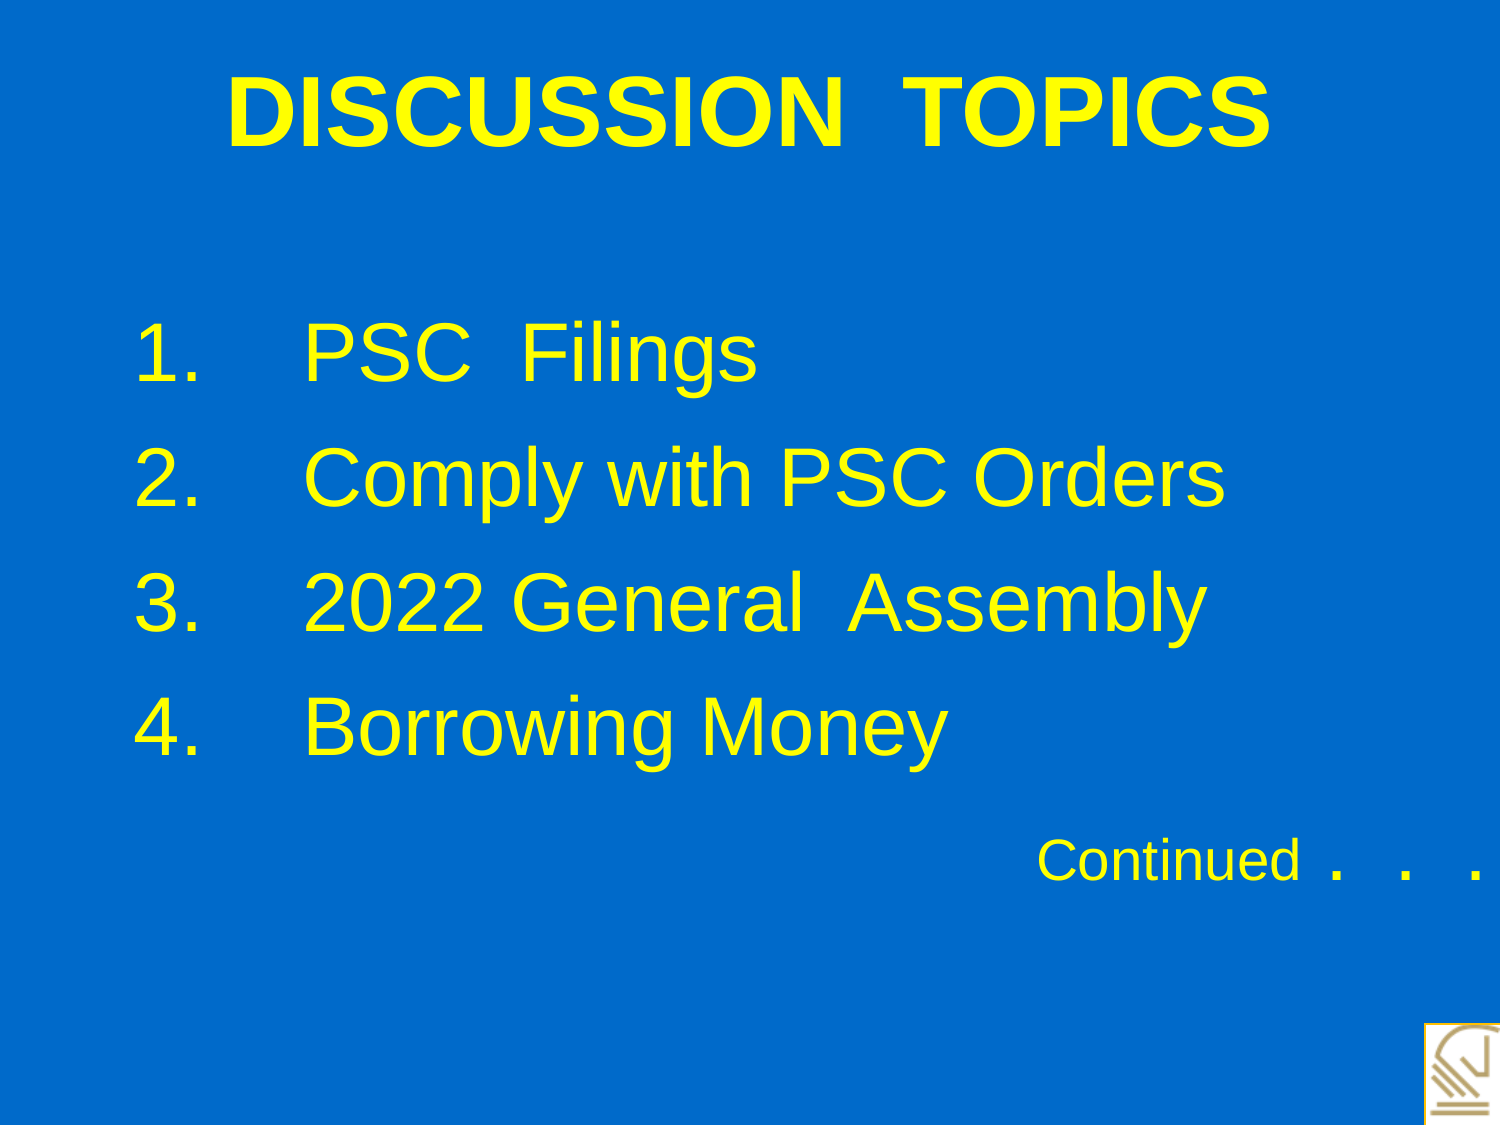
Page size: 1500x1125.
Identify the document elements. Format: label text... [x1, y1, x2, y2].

text_box PSC Filings Comply with PSC Orders 2022 General Assembly Borrowing Money Continued . . . [99, 290, 1500, 1125]
title DISCUSSION TOPICS [0, 37, 1500, 175]
picture [1425, 1024, 1500, 1125]
